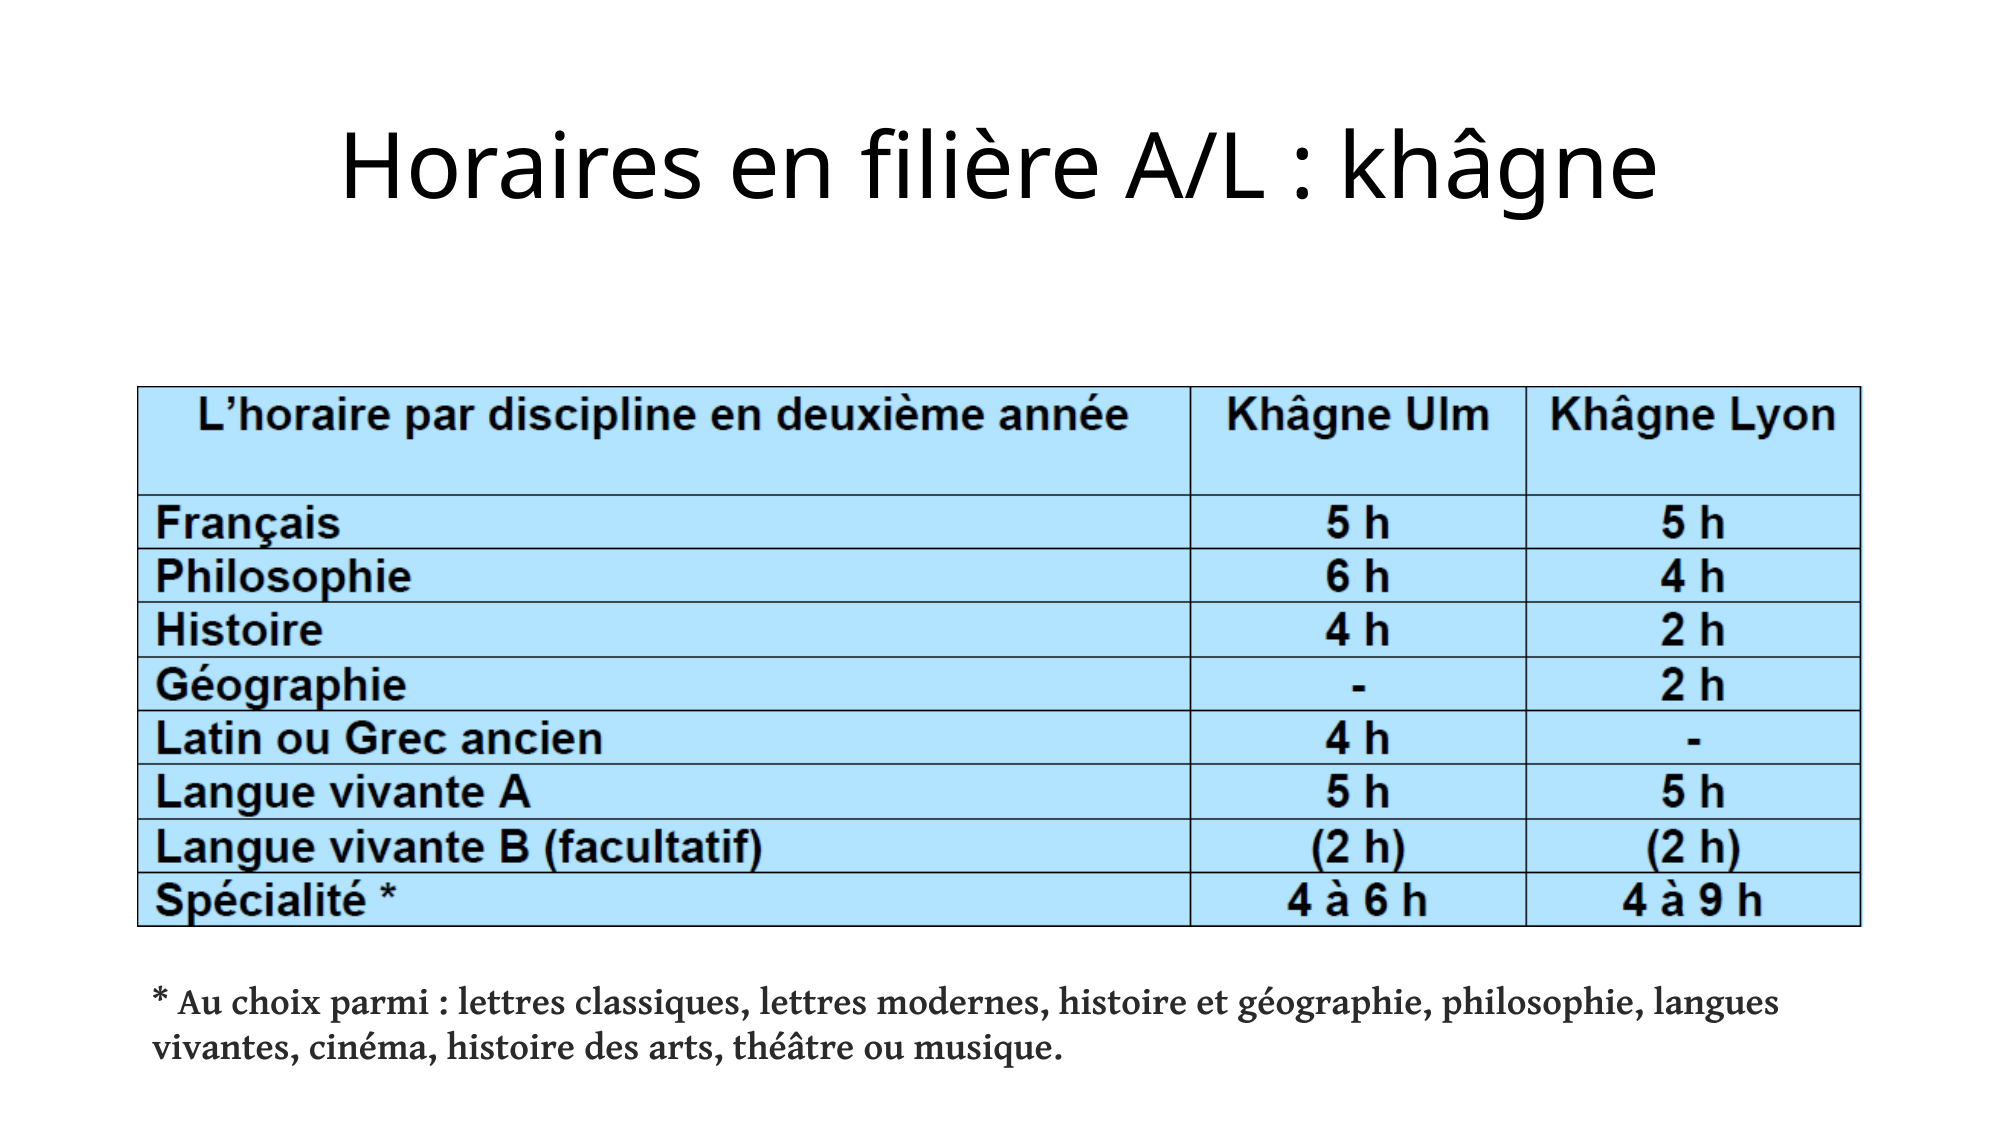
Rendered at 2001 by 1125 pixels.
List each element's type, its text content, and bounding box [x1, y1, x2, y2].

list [137, 386, 1863, 927]
text_box * Au choix parmi : ​lettres classiques, lettres modernes, histoire et géographie, philosophie, langues vivantes, cinéma, histoire des arts, théâtre ou musique. [137, 969, 1863, 1075]
title Horaires en filière A/L : khâgne [137, 59, 1863, 278]
